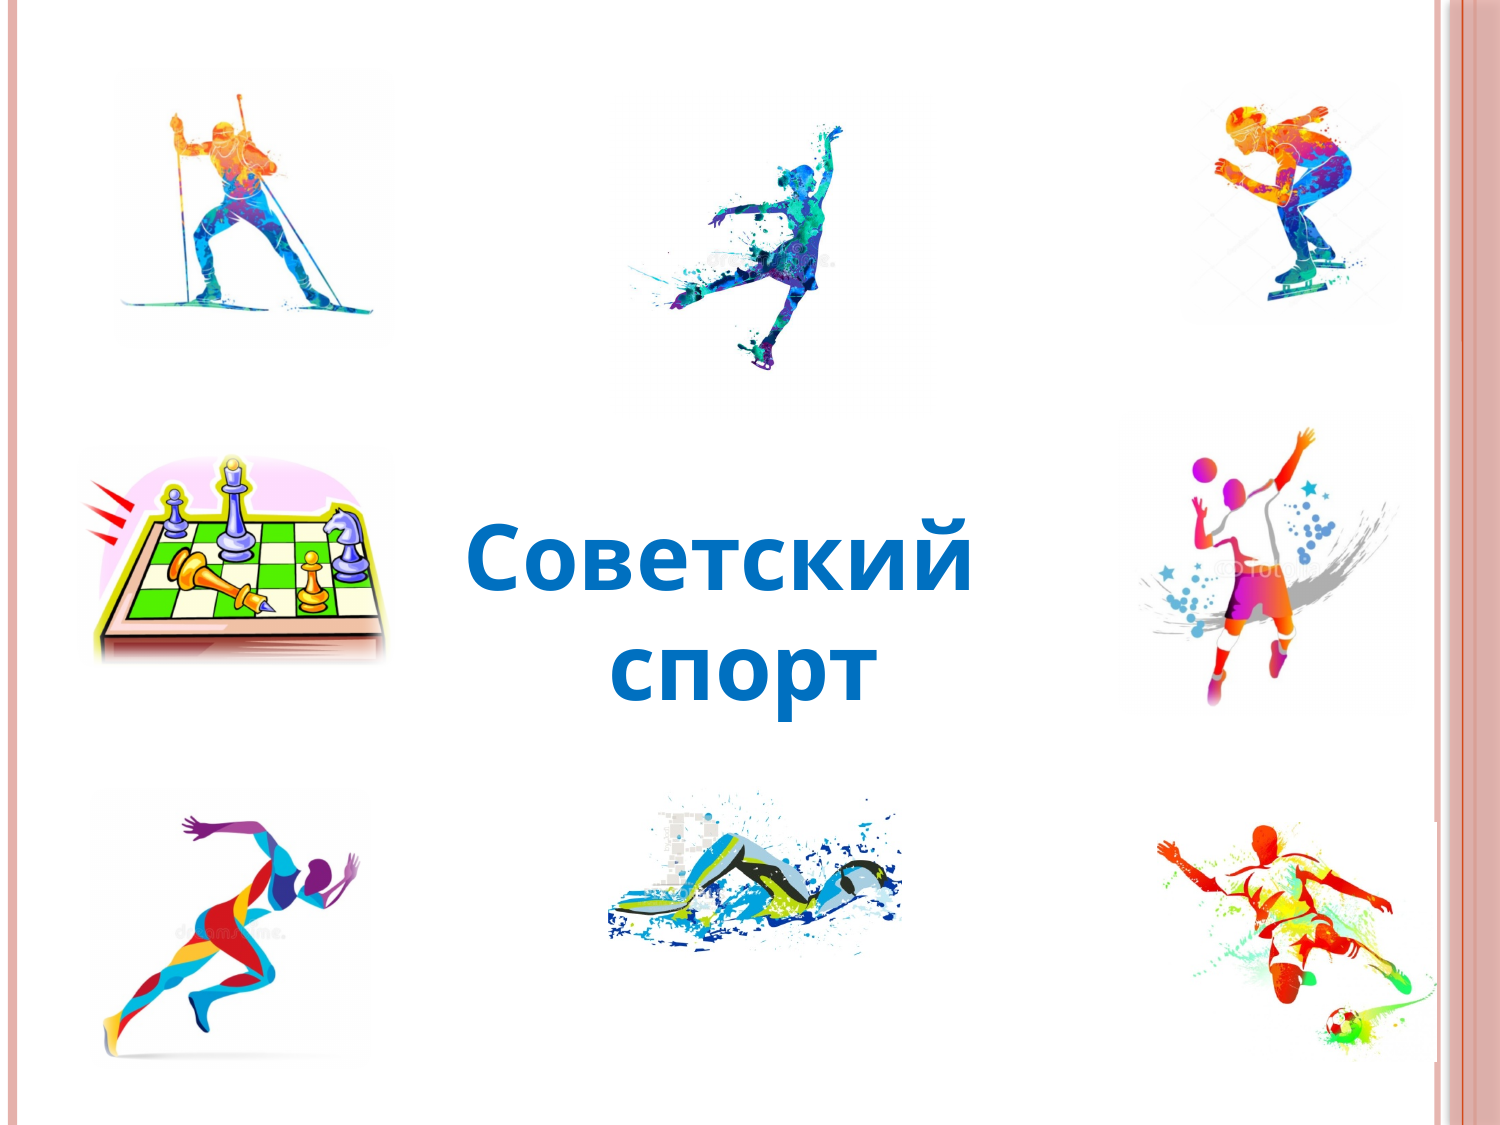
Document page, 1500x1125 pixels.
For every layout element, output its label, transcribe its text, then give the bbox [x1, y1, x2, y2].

picture [1177, 77, 1405, 327]
picture [607, 786, 903, 958]
picture [1156, 821, 1437, 1063]
picture [1115, 408, 1419, 717]
picture [76, 443, 397, 670]
picture [87, 786, 373, 1071]
picture [607, 89, 938, 420]
text_box Советский спорт [407, 491, 1081, 727]
picture [111, 65, 397, 351]
